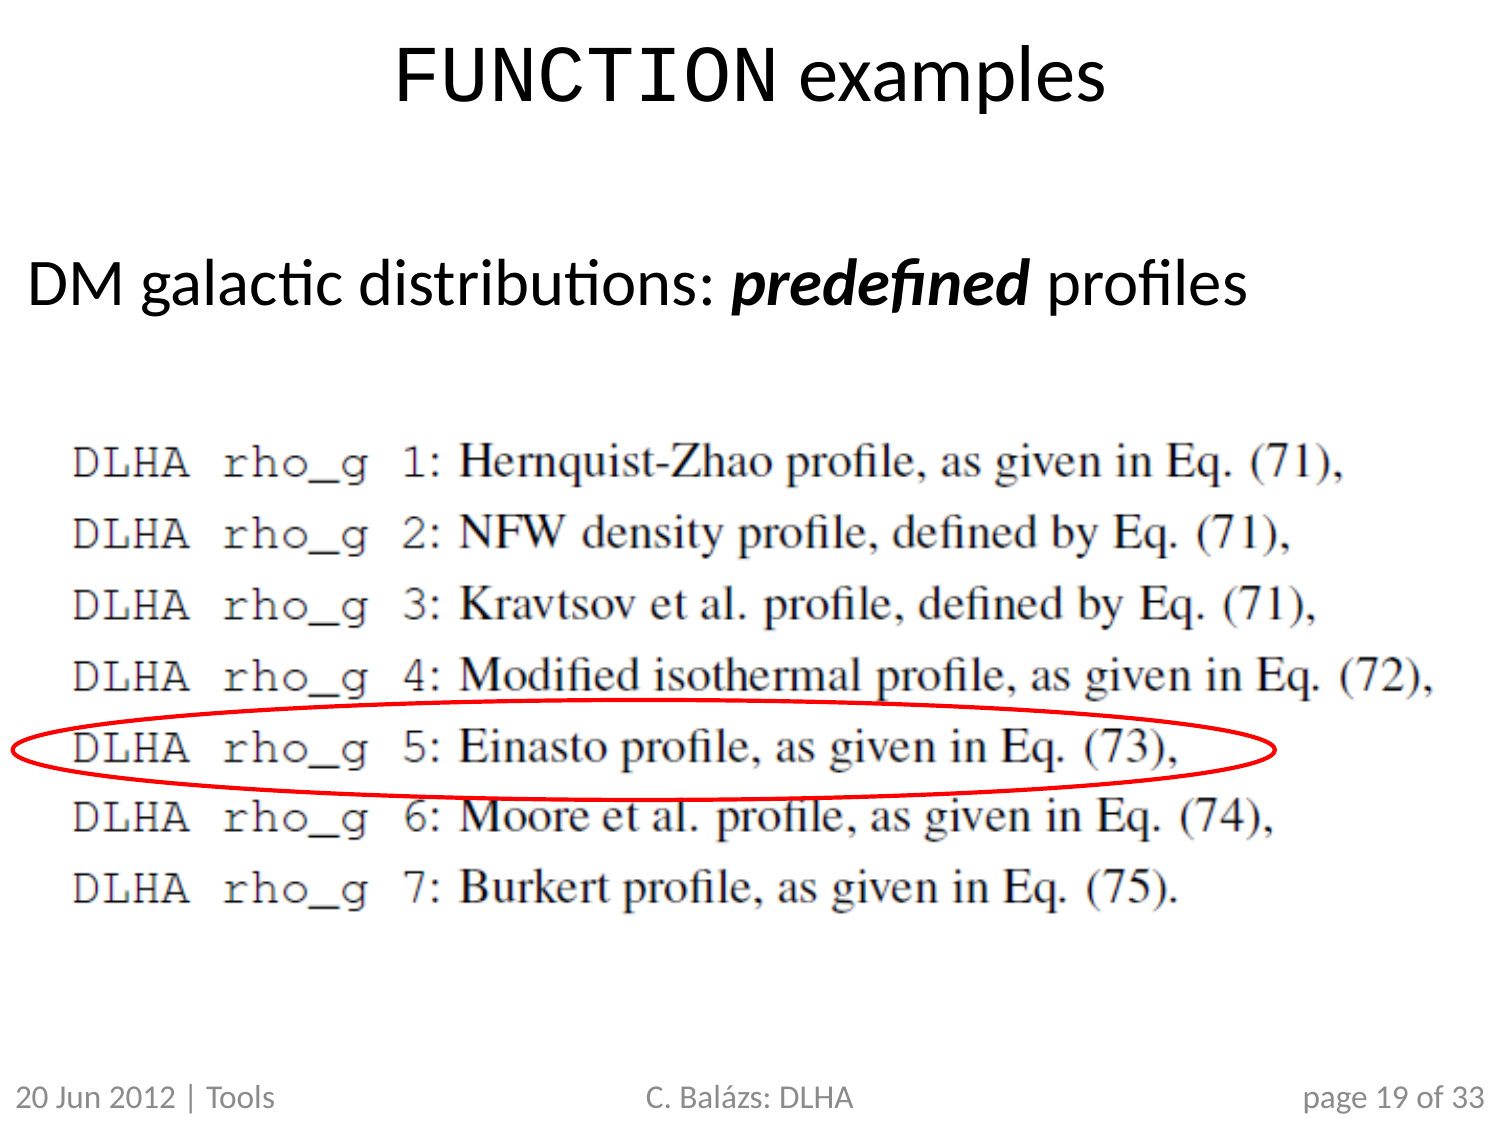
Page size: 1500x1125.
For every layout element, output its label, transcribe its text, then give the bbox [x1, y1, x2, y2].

footer C. Balázs: DLHA [312, 1065, 1188, 1125]
title FUNCTION examples [0, 12, 1500, 125]
list DM galactic distributions: predefined profiles [12, 137, 1488, 1075]
text_box [10, 732, 44, 768]
text_box page 19 of 33 [1199, 1065, 1500, 1125]
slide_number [0, 1065, 300, 1125]
picture [49, 431, 1451, 920]
